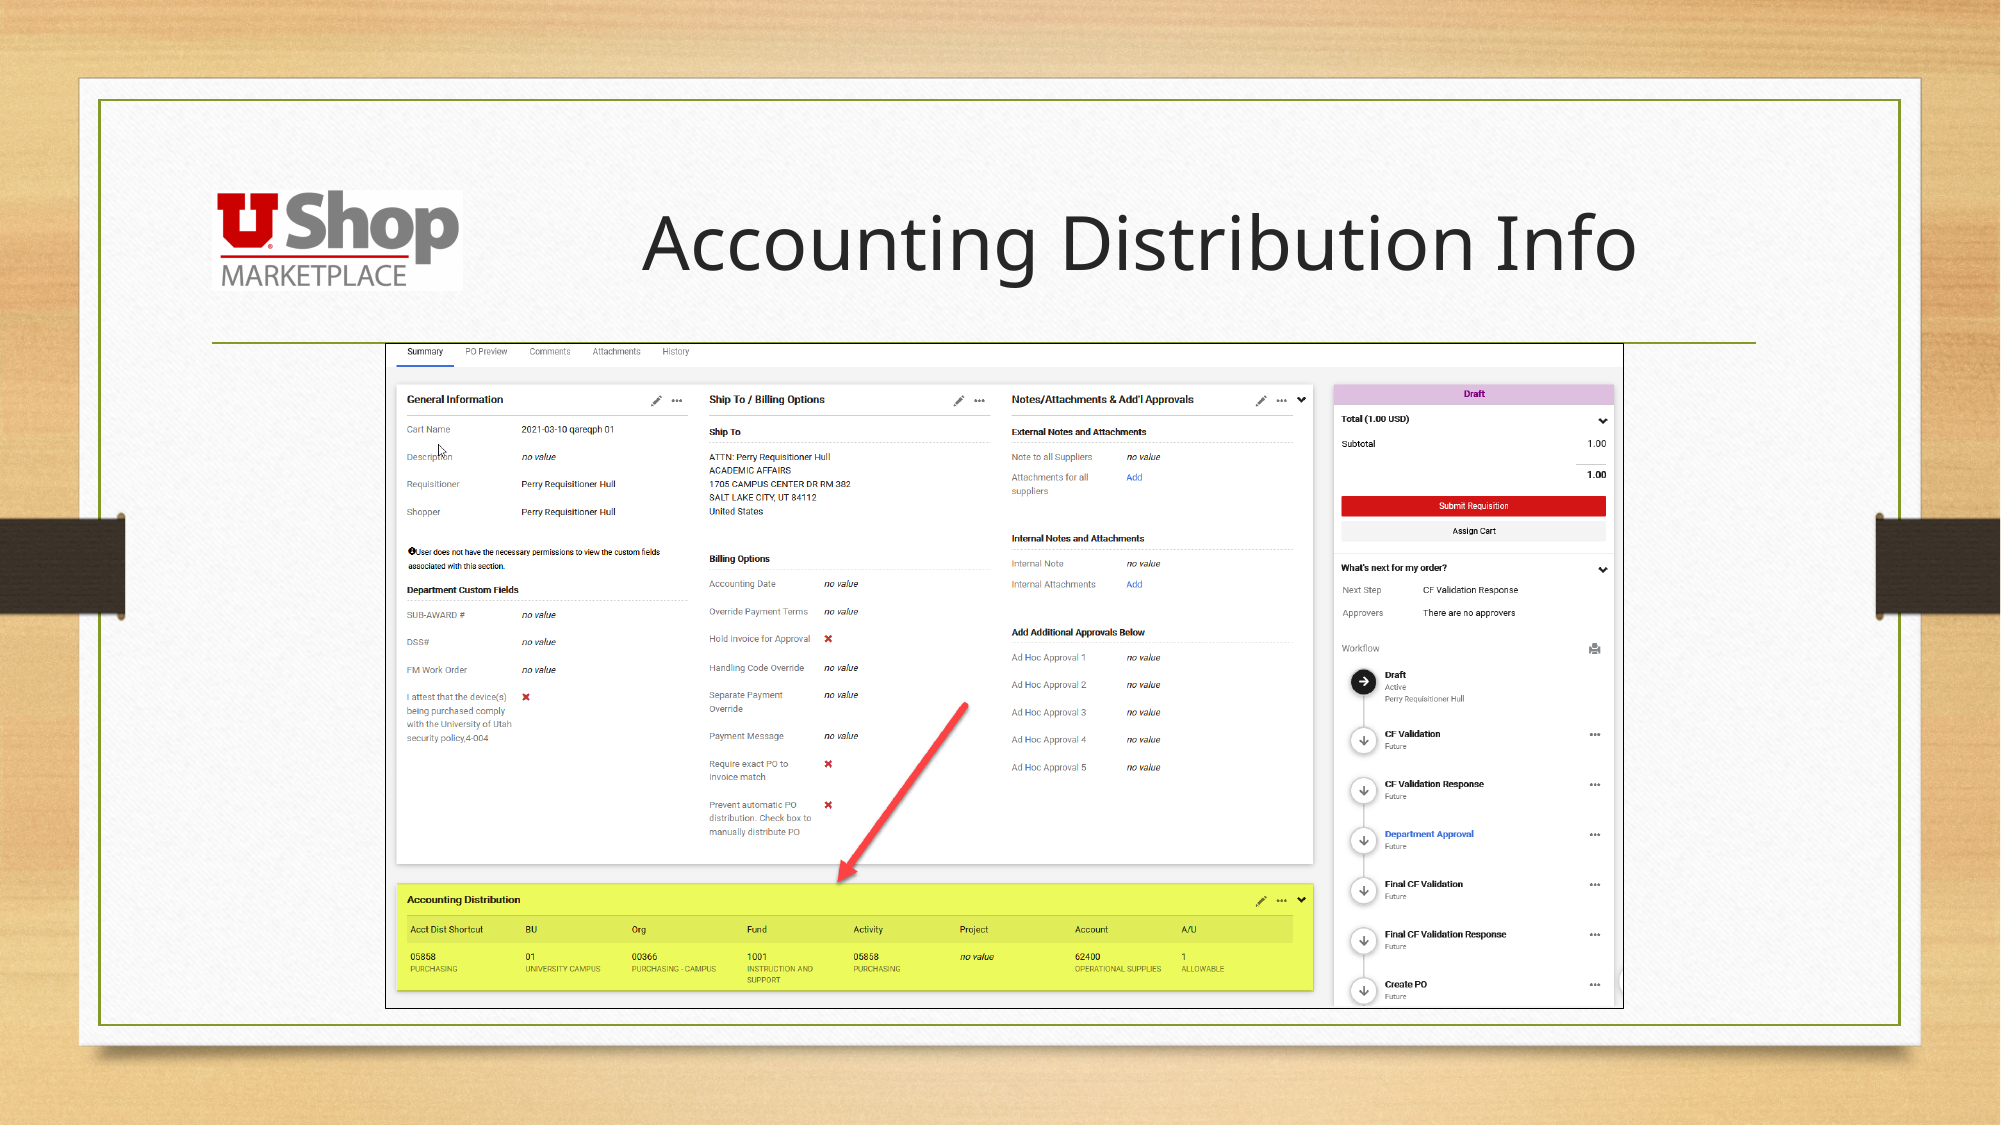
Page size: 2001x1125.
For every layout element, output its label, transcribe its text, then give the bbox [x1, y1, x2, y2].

picture [0, 0, 2001, 1125]
title Accounting Distribution Info [494, 161, 1788, 320]
